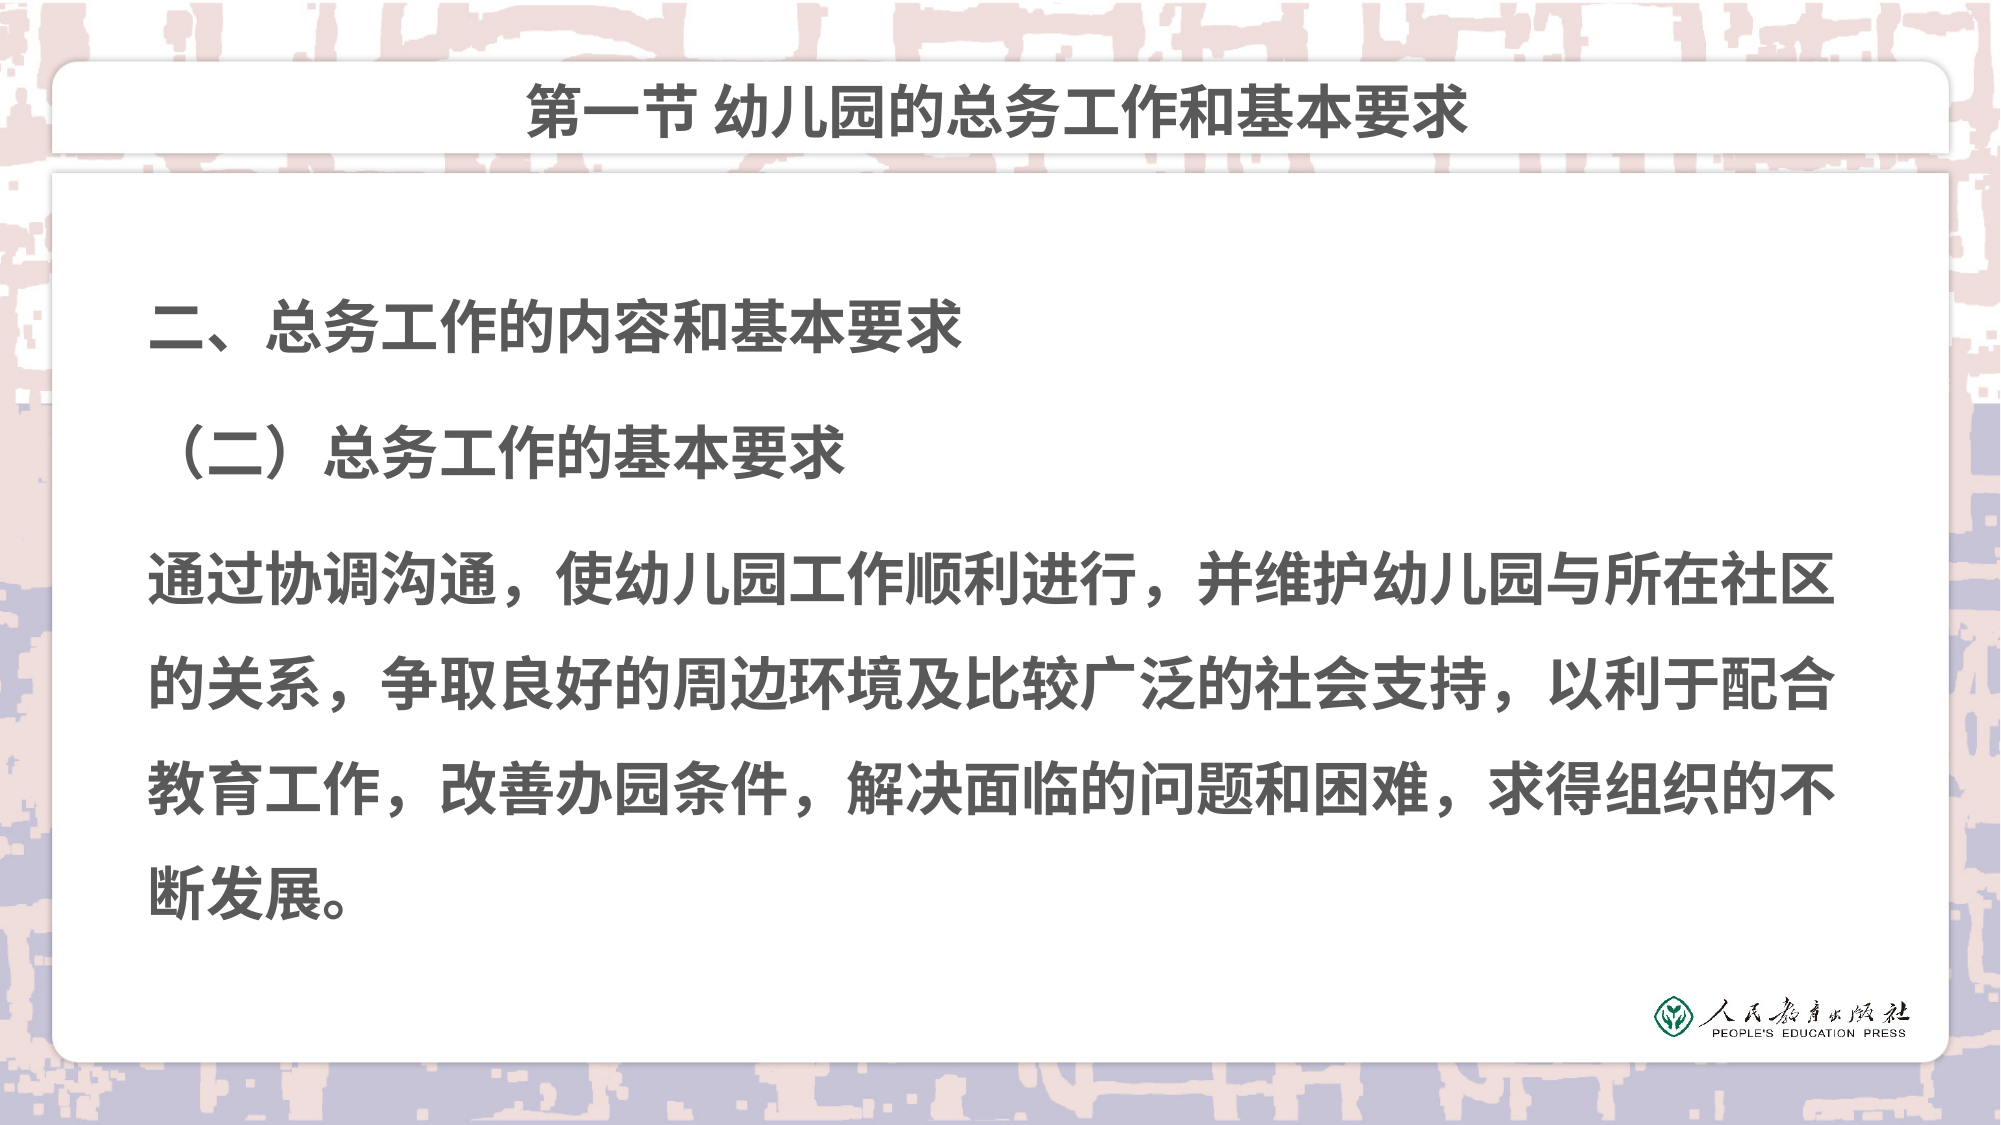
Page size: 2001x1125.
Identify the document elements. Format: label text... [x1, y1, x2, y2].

title 第一节 幼儿园的总务工作和基本要求 [50, 66, 1945, 162]
list 二、总务工作的内容和基本要求 （二）总务工作的基本要求 通过协调沟通，使幼儿园工作顺利进行，并维护幼儿园与所在社区的关系，争取良好的周边环境及比较广泛的社会支持，以利于配合教育工作，改善办园条件，解决面临的问题和困难，求得组织的不断发展。 [132, 247, 1858, 962]
picture [0, 0, 2001, 1125]
